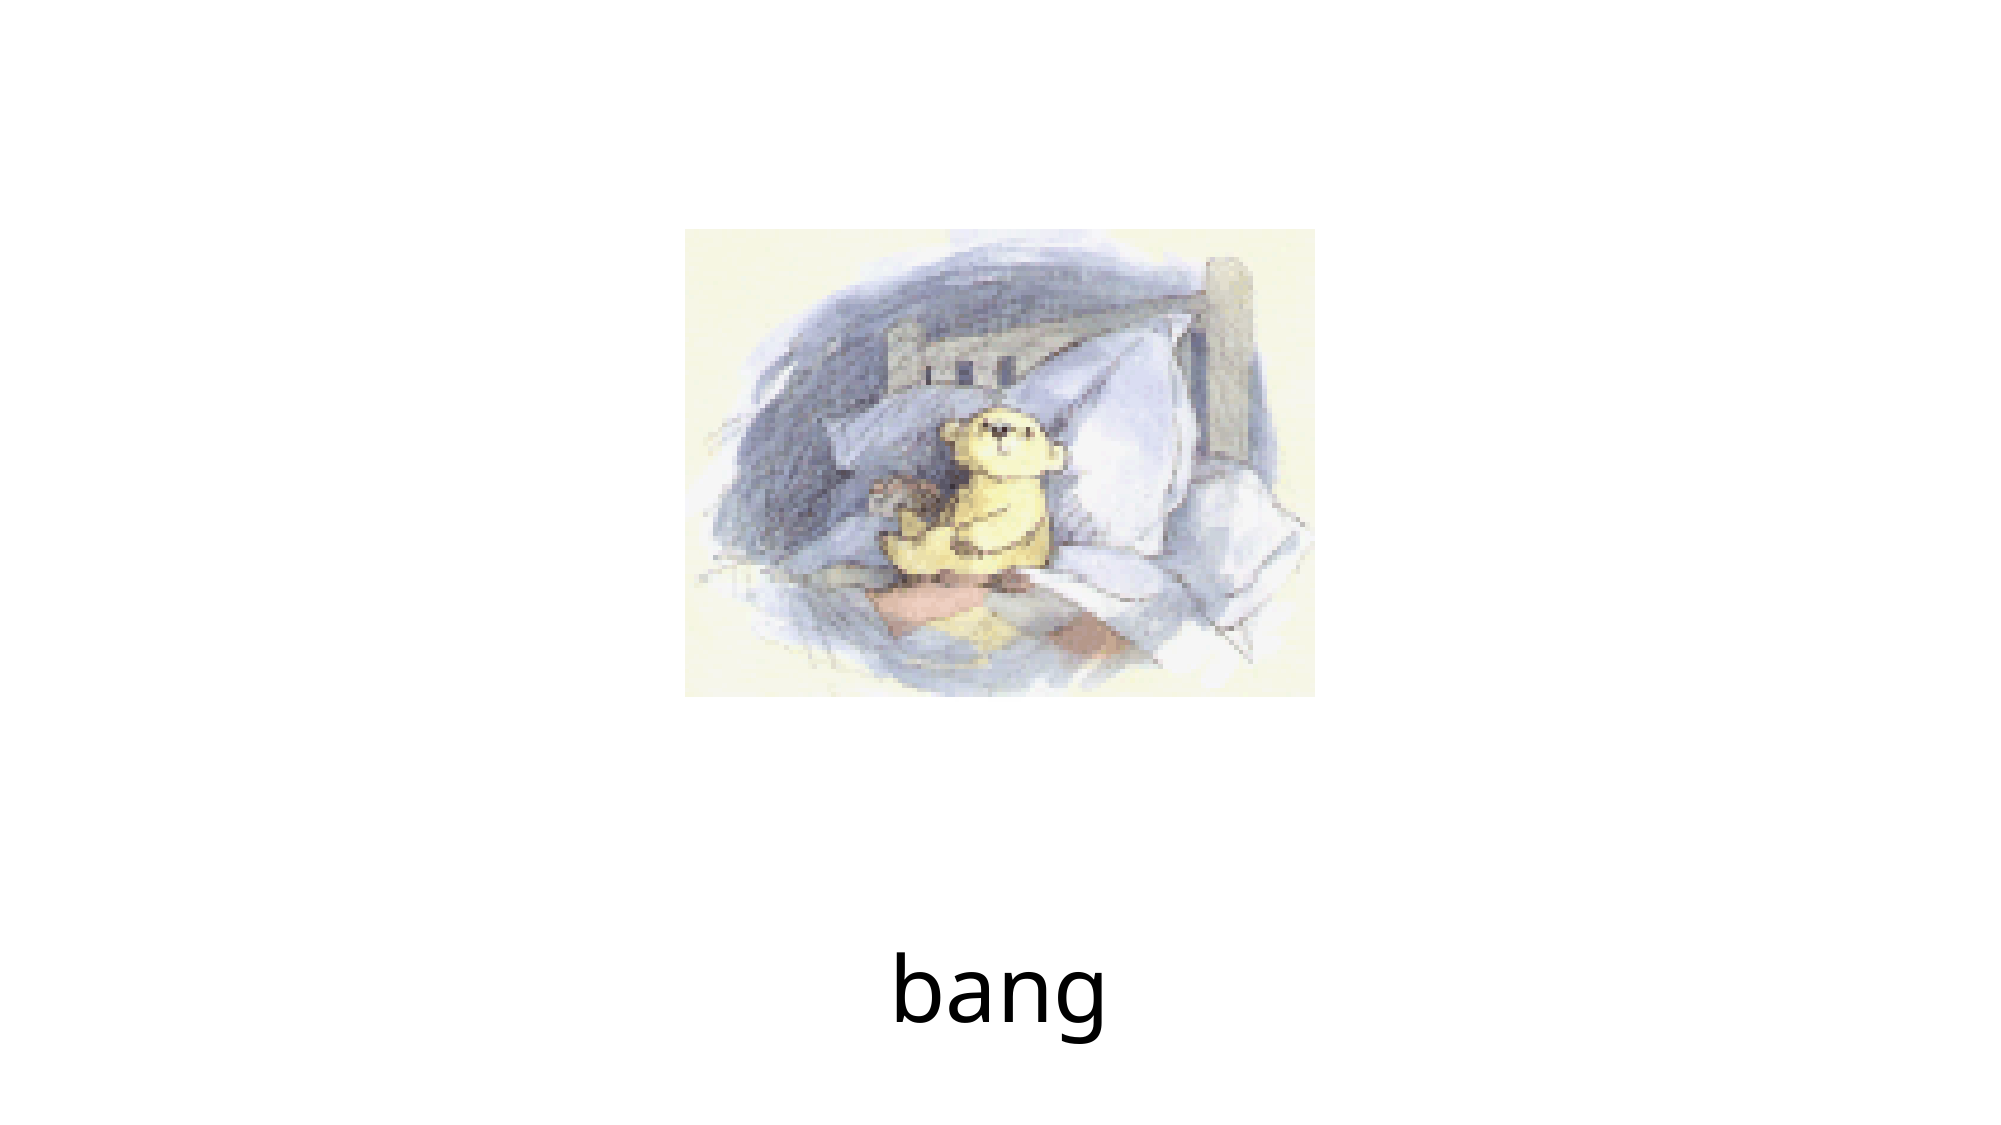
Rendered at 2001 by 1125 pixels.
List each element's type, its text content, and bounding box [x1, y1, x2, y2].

title bang [137, 931, 1863, 1055]
picture [685, 229, 1315, 707]
